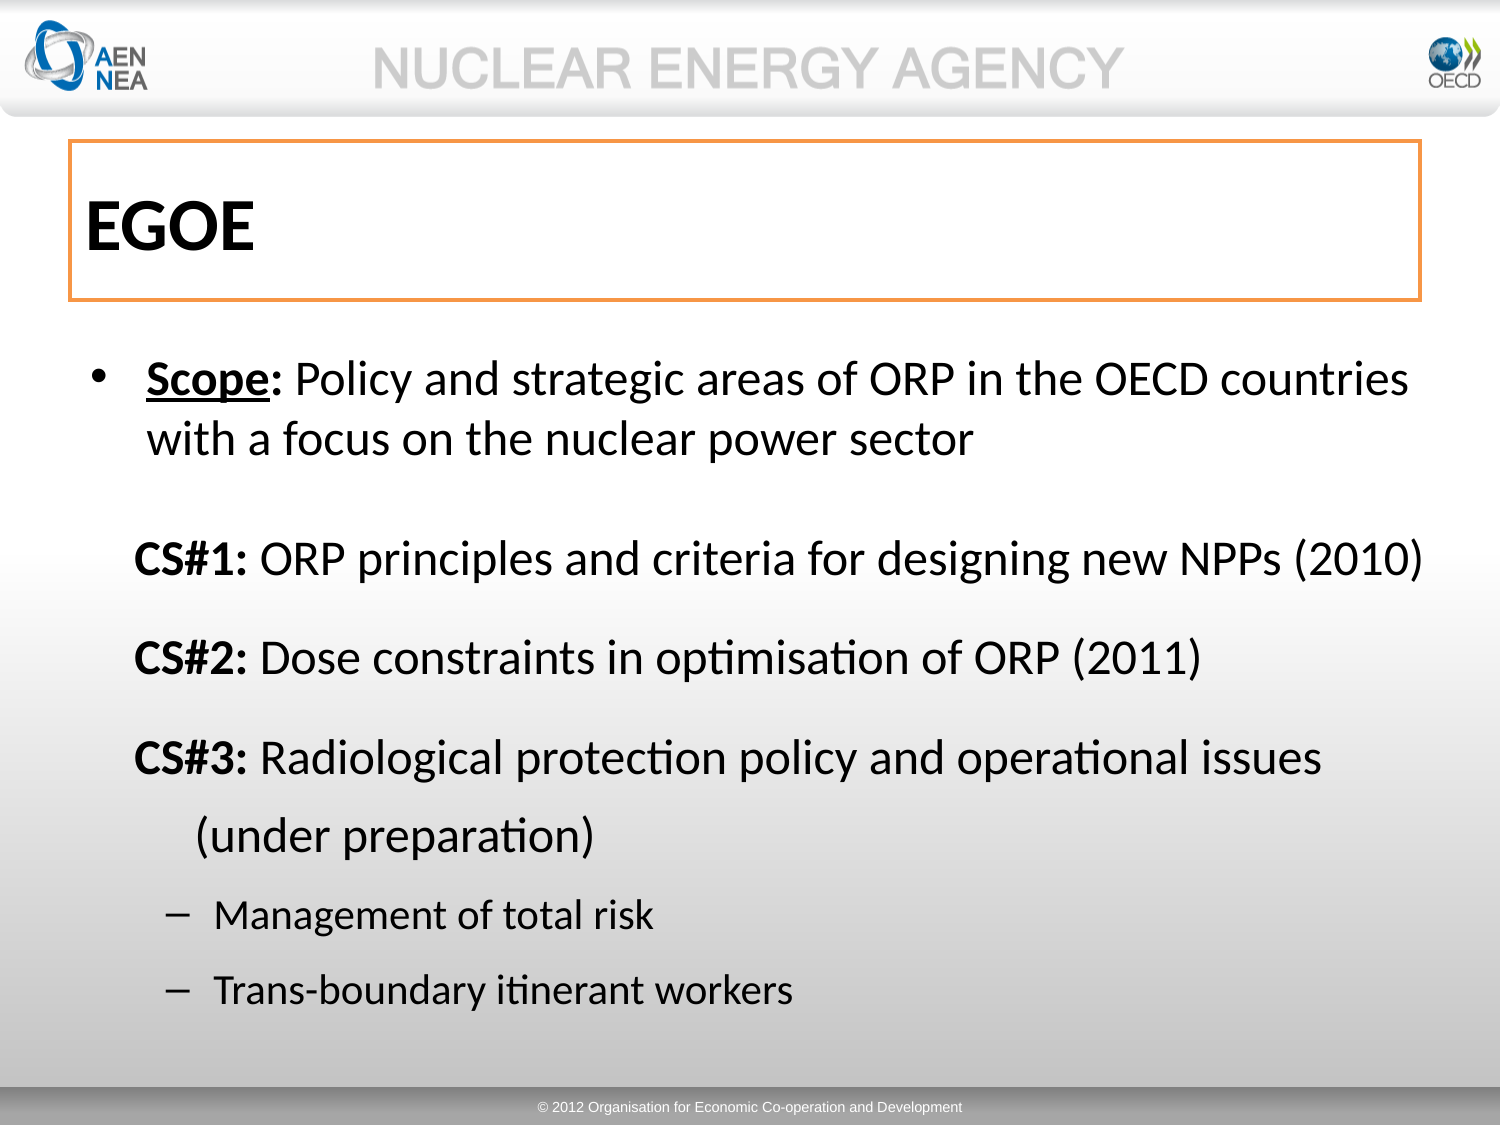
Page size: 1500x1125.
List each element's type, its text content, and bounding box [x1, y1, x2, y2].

picture [0, 0, 1500, 117]
title EGOE [68, 139, 1422, 302]
text_box CS#1: ORP principles and criteria for designing new NPPs (2010) CS#2: Dose constraints in optimisation of ORP (2011) CS#3: Radiological protection policy and operational issues (under preparation) Management of total risk Trans-boundary itinerant workers [75, 499, 1450, 1027]
list Scope: Policy and strategic areas of ORP in the OECD countries with a focus on the nuclear power sector [74, 337, 1426, 485]
